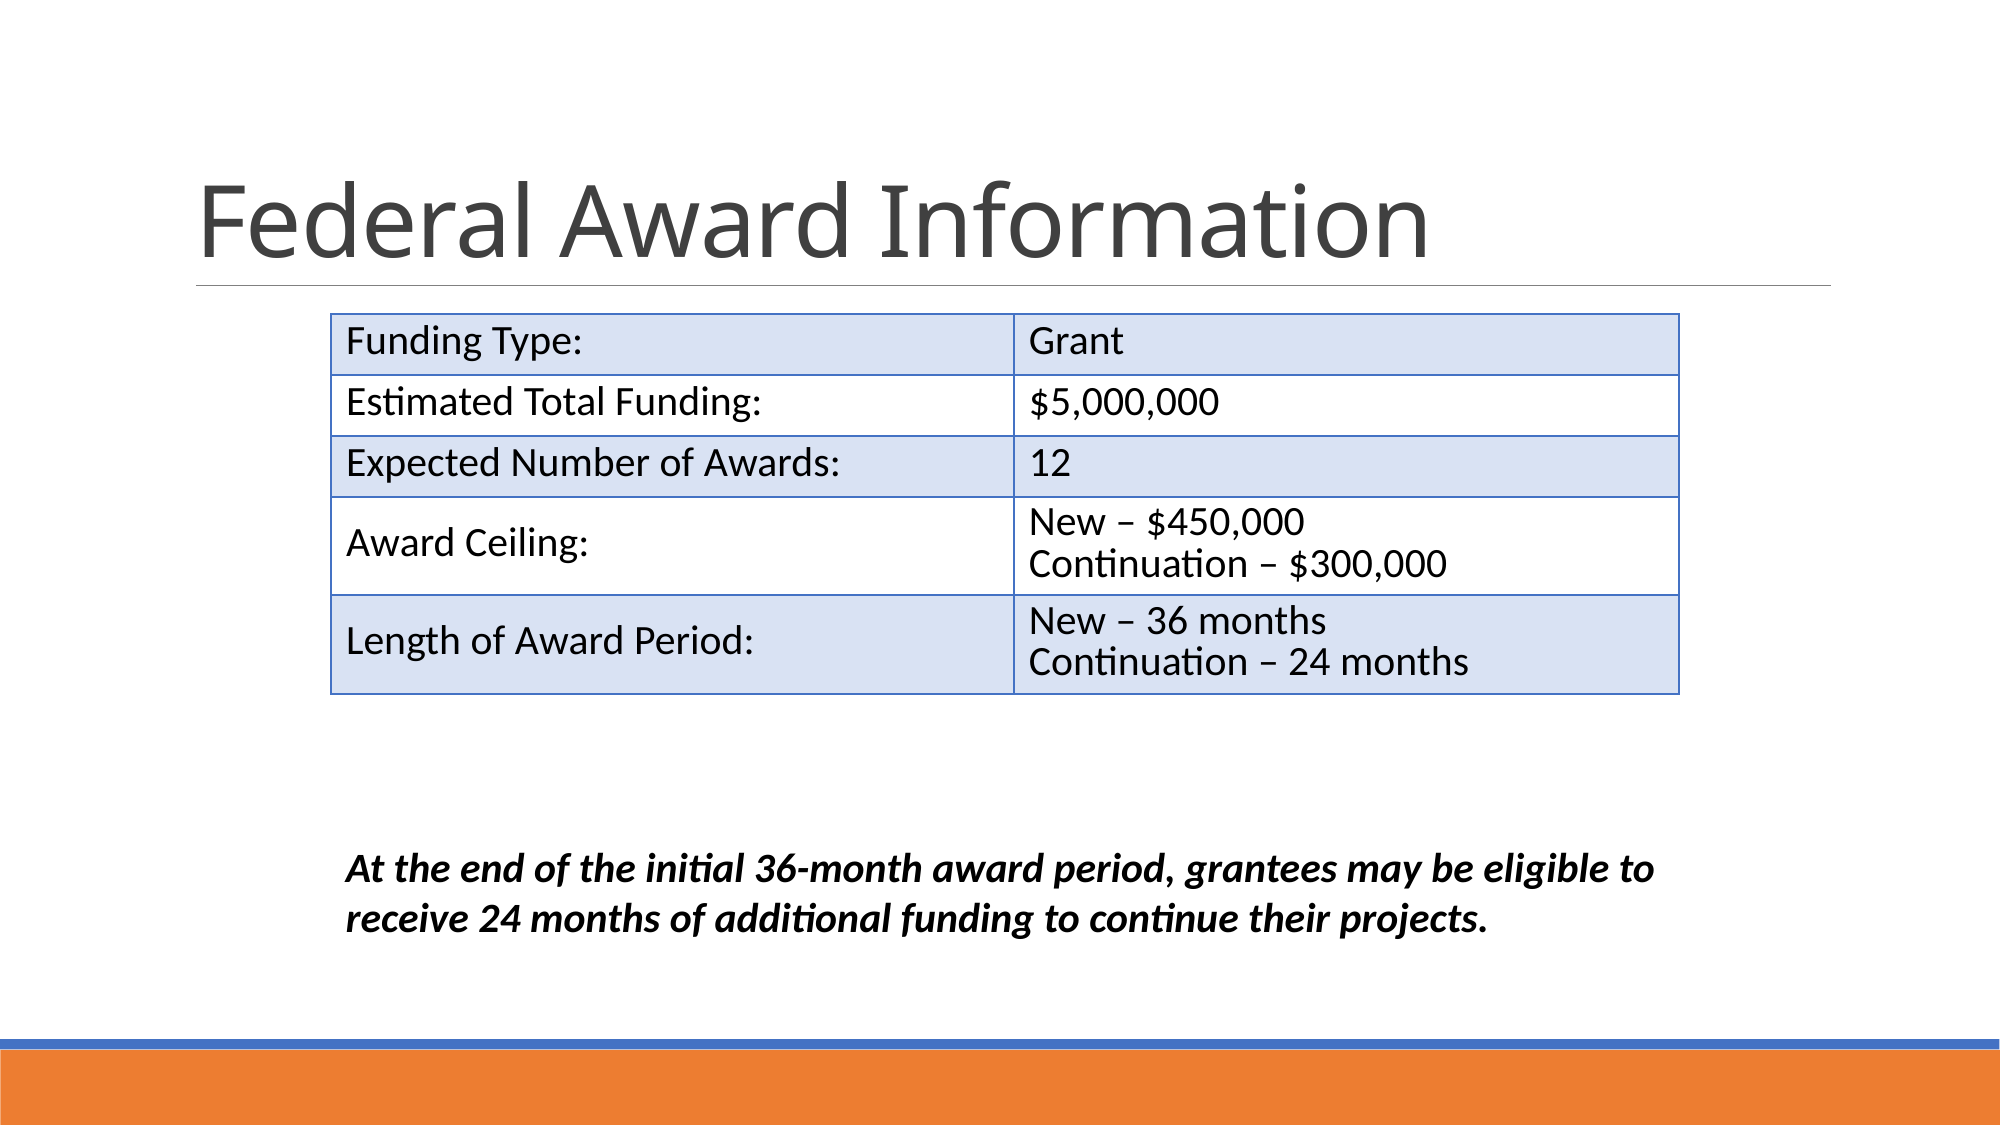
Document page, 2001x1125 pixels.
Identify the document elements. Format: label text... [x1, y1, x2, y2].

title Federal Award Information [180, 47, 1830, 285]
table_cell Length of Award Period: [332, 596, 1013, 693]
table_cell 12 [1015, 437, 1678, 496]
table_cell Award Ceiling: [332, 498, 1013, 594]
text_box At the end of the initial 36-month award period, grantees may be eligible to receive 24 months of additional funding to continue their projects. [331, 833, 1677, 949]
table_cell Expected Number of Awards: [332, 437, 1013, 496]
table_cell New – 36 months Continuation – 24 months [1015, 596, 1678, 693]
table_cell Estimated Total Funding: [332, 376, 1013, 435]
table_header Grant [1015, 315, 1678, 374]
table_header Funding Type: [332, 315, 1013, 374]
table_cell $5,000,000 [1015, 376, 1678, 435]
table_cell New – $450,000 Continuation – $300,000 [1015, 498, 1678, 594]
